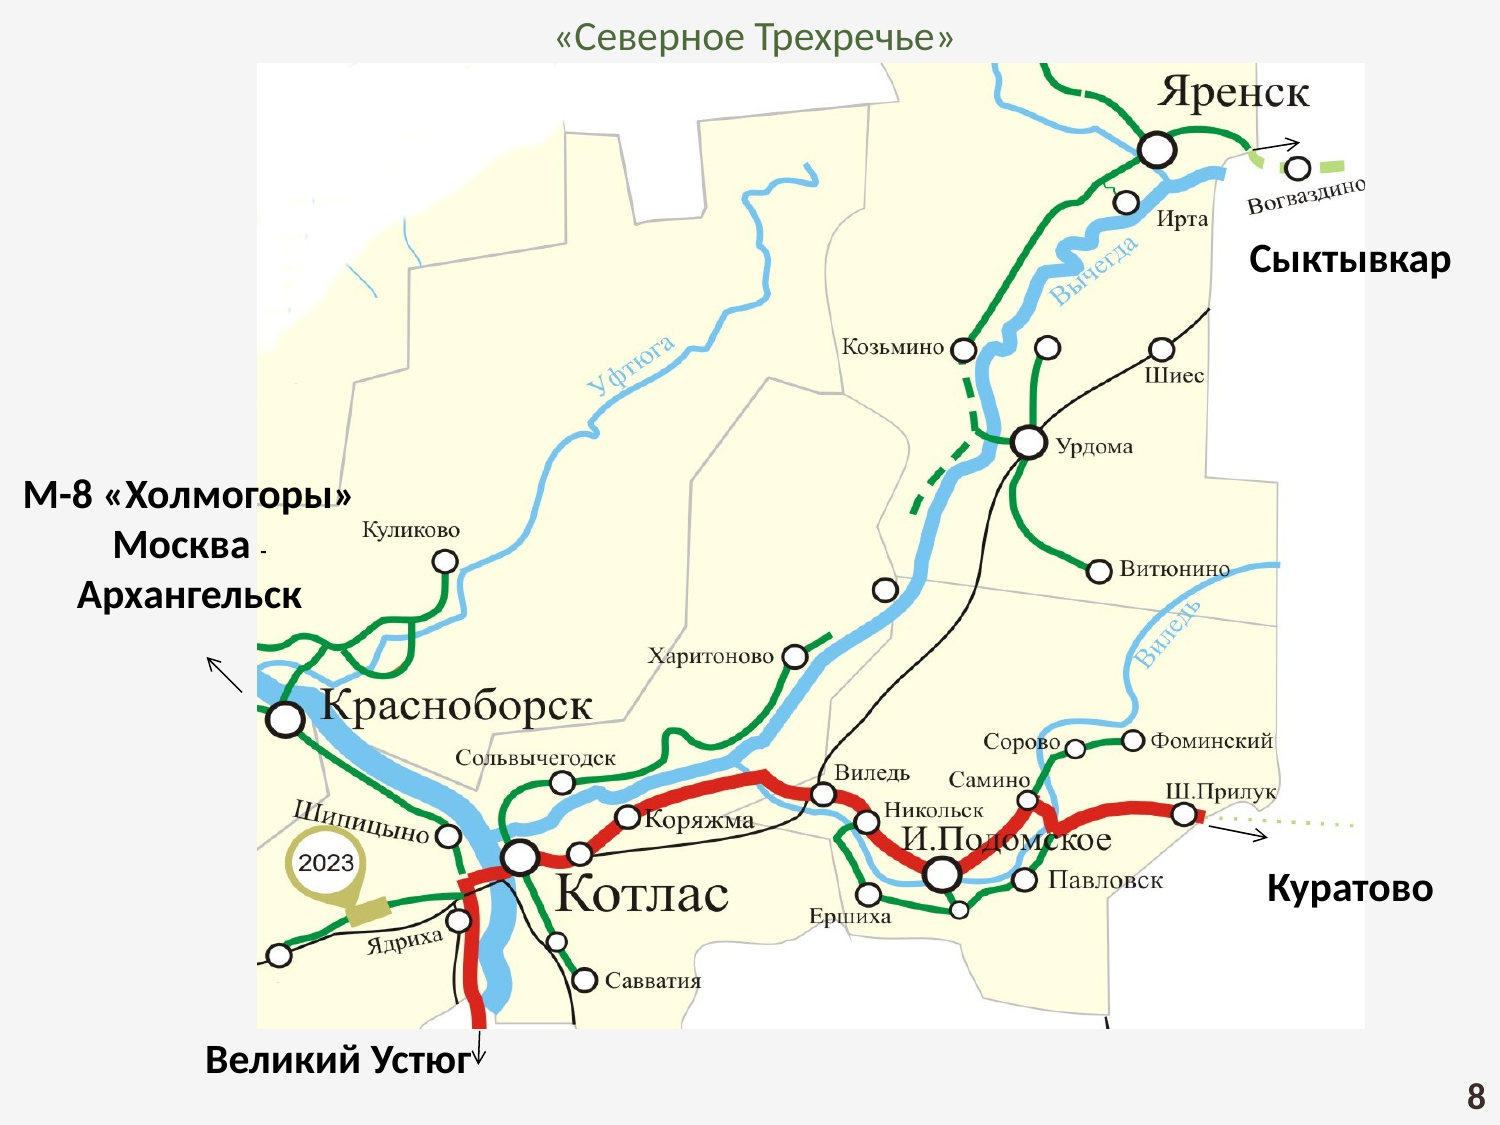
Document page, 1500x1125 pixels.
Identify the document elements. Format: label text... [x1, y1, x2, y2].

text_box Сыктывкар [1368, 223, 1467, 288]
text_box Великий Устюг [190, 1024, 487, 1090]
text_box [1252, 142, 1301, 151]
picture [257, 63, 1365, 1030]
text_box Куратово [1368, 852, 1450, 918]
text_box 8 [1447, 1064, 1500, 1125]
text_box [1208, 825, 1269, 839]
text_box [206, 656, 243, 693]
text_box М-8 «Холмогоры» Москва -Архангельск [0, 459, 252, 624]
text_box «Северное Трехречье» [0, 1, 1500, 70]
